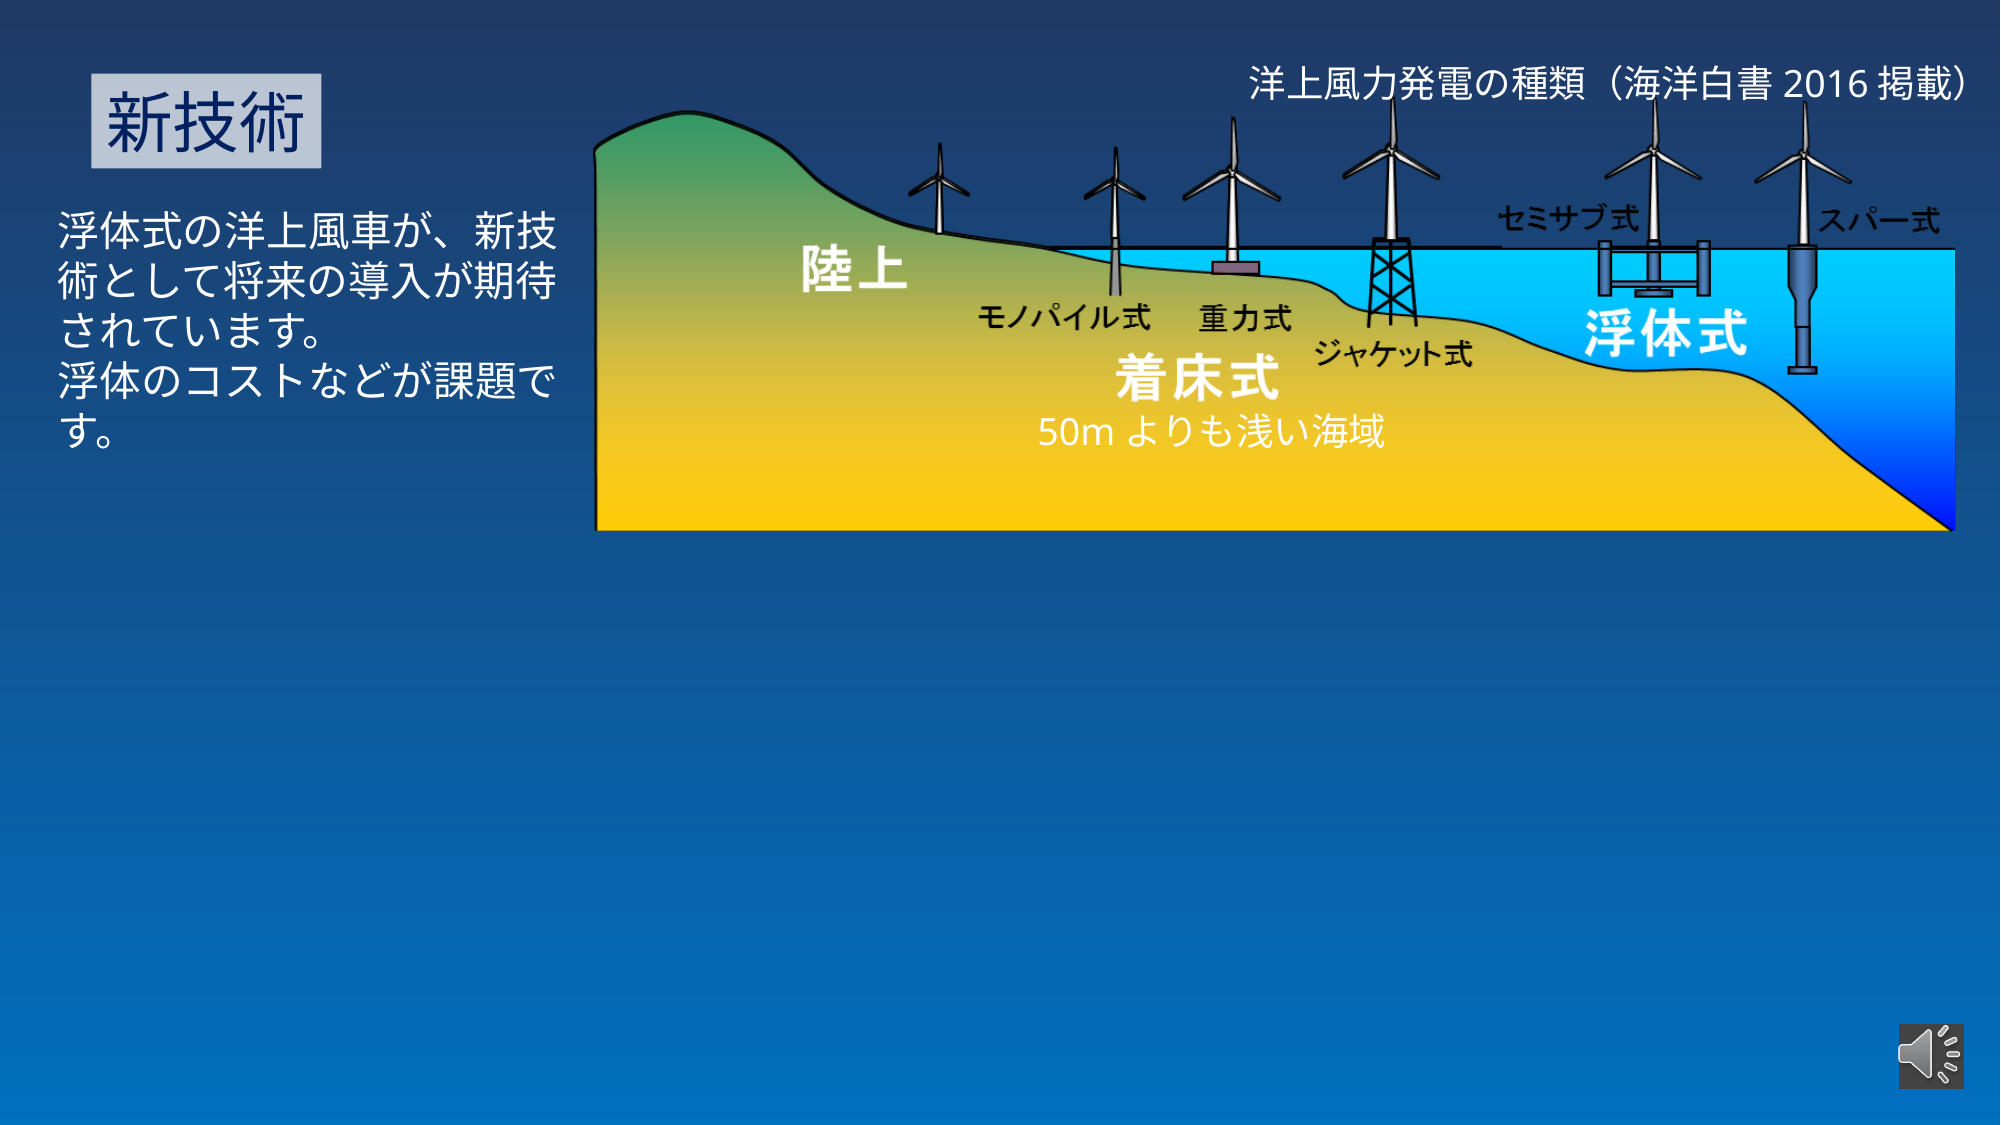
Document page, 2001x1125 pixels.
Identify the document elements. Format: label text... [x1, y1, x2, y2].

picture [592, 94, 1963, 532]
text_box 洋上風力発電の種類（海洋白書2016掲載） [1234, 52, 2000, 113]
picture [1897, 1022, 1965, 1090]
text_box 浮体式の洋上風車が、新技術として将来の導入が期待されています。 浮体のコストなどが課題です。 [42, 197, 577, 463]
text_box 新技術 [91, 73, 322, 169]
